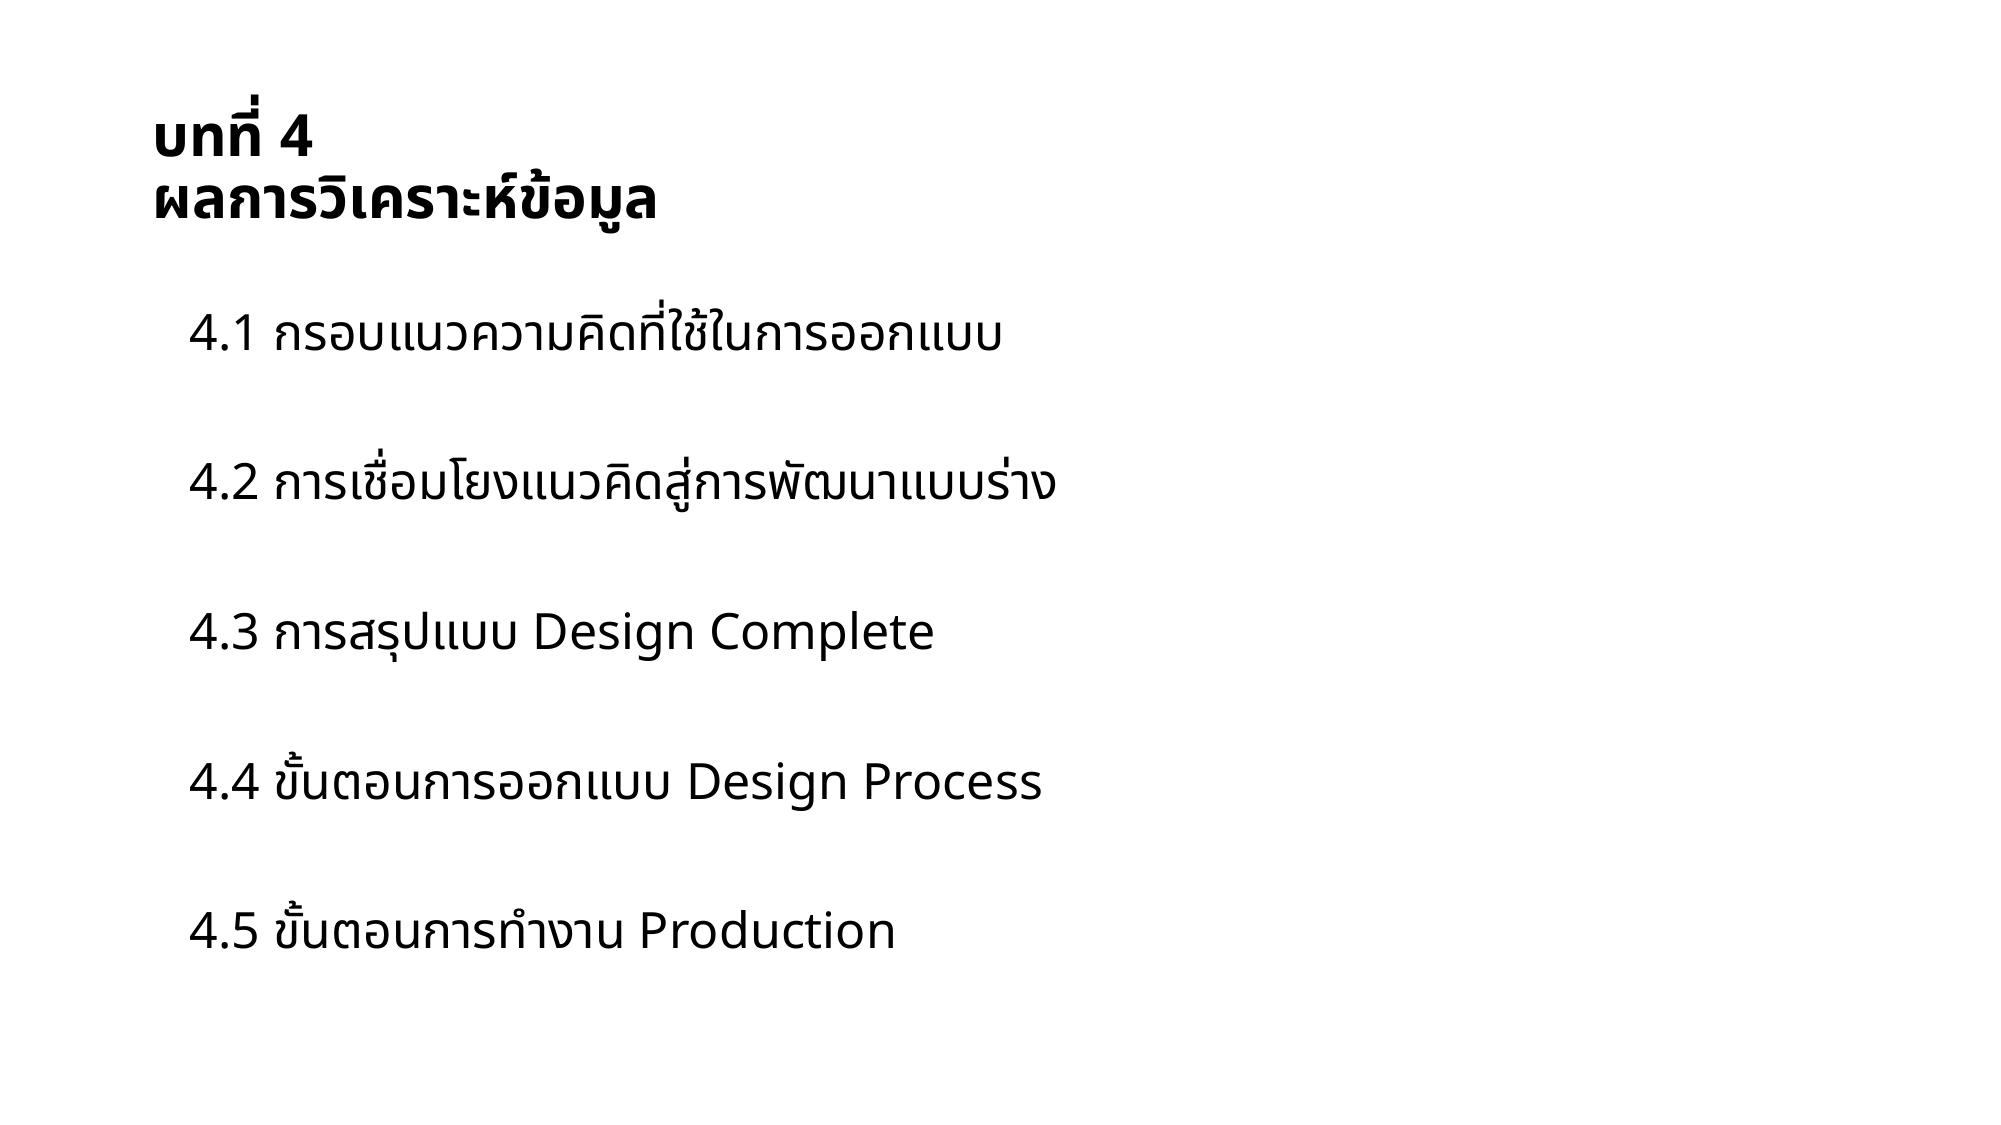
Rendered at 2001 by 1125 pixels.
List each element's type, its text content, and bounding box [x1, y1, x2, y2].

list 4.1 กรอบแนวความคิดที่ใช้ในการออกแบบ 4.2 การเชื่อมโยงแนวคิดสู่การพัฒนาแบบร่าง 4.3 การสรุปแบบ Design Complete 4.4 ขั้นตอนการออกแบบ Design Process 4.5 ขั้นตอนการทำงาน Production [137, 299, 1863, 1080]
title บทที่ 4 ผลการวิเคราะห์ข้อมูล [137, 59, 1863, 278]
